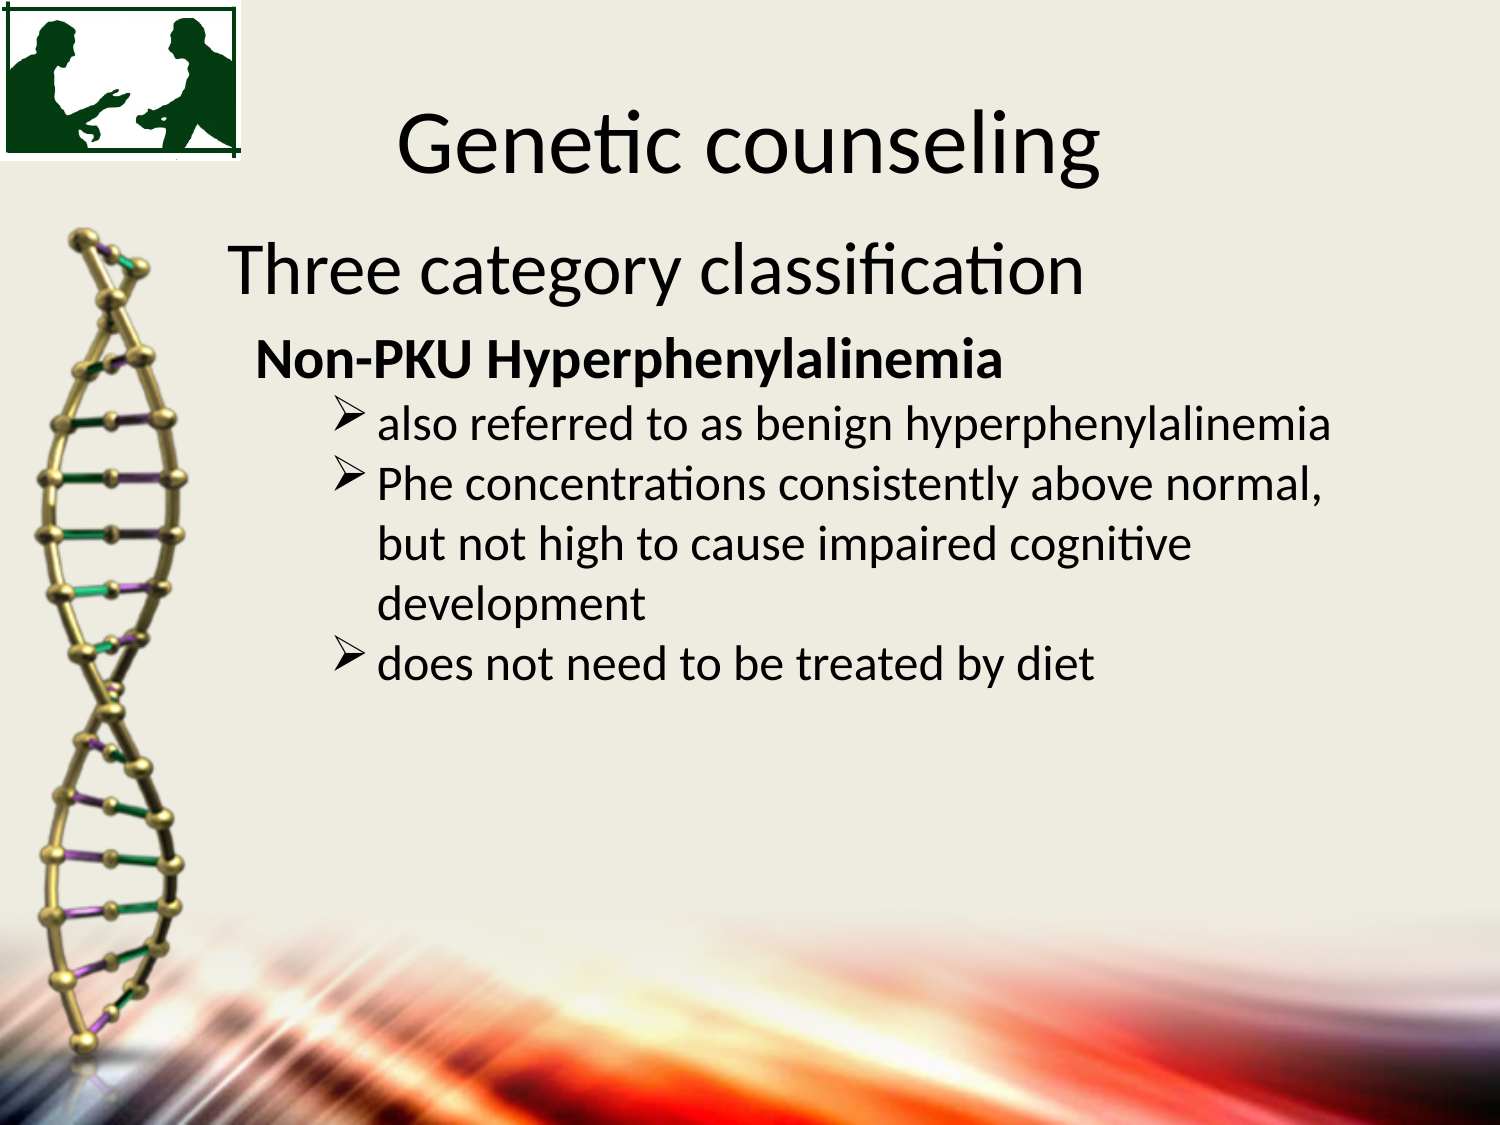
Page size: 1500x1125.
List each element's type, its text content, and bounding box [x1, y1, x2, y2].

picture [0, 0, 1500, 1125]
text_box Three category classification [212, 212, 1150, 318]
text_box Genetic counseling [74, 42, 1425, 231]
text_box Non-PKU Hyperphenylalinemia also referred to as benign hyperphenylalinemia Phe concentrations consistently above normal, but not high to cause impaired cognitive development does not need to be treated by diet [240, 312, 1350, 698]
